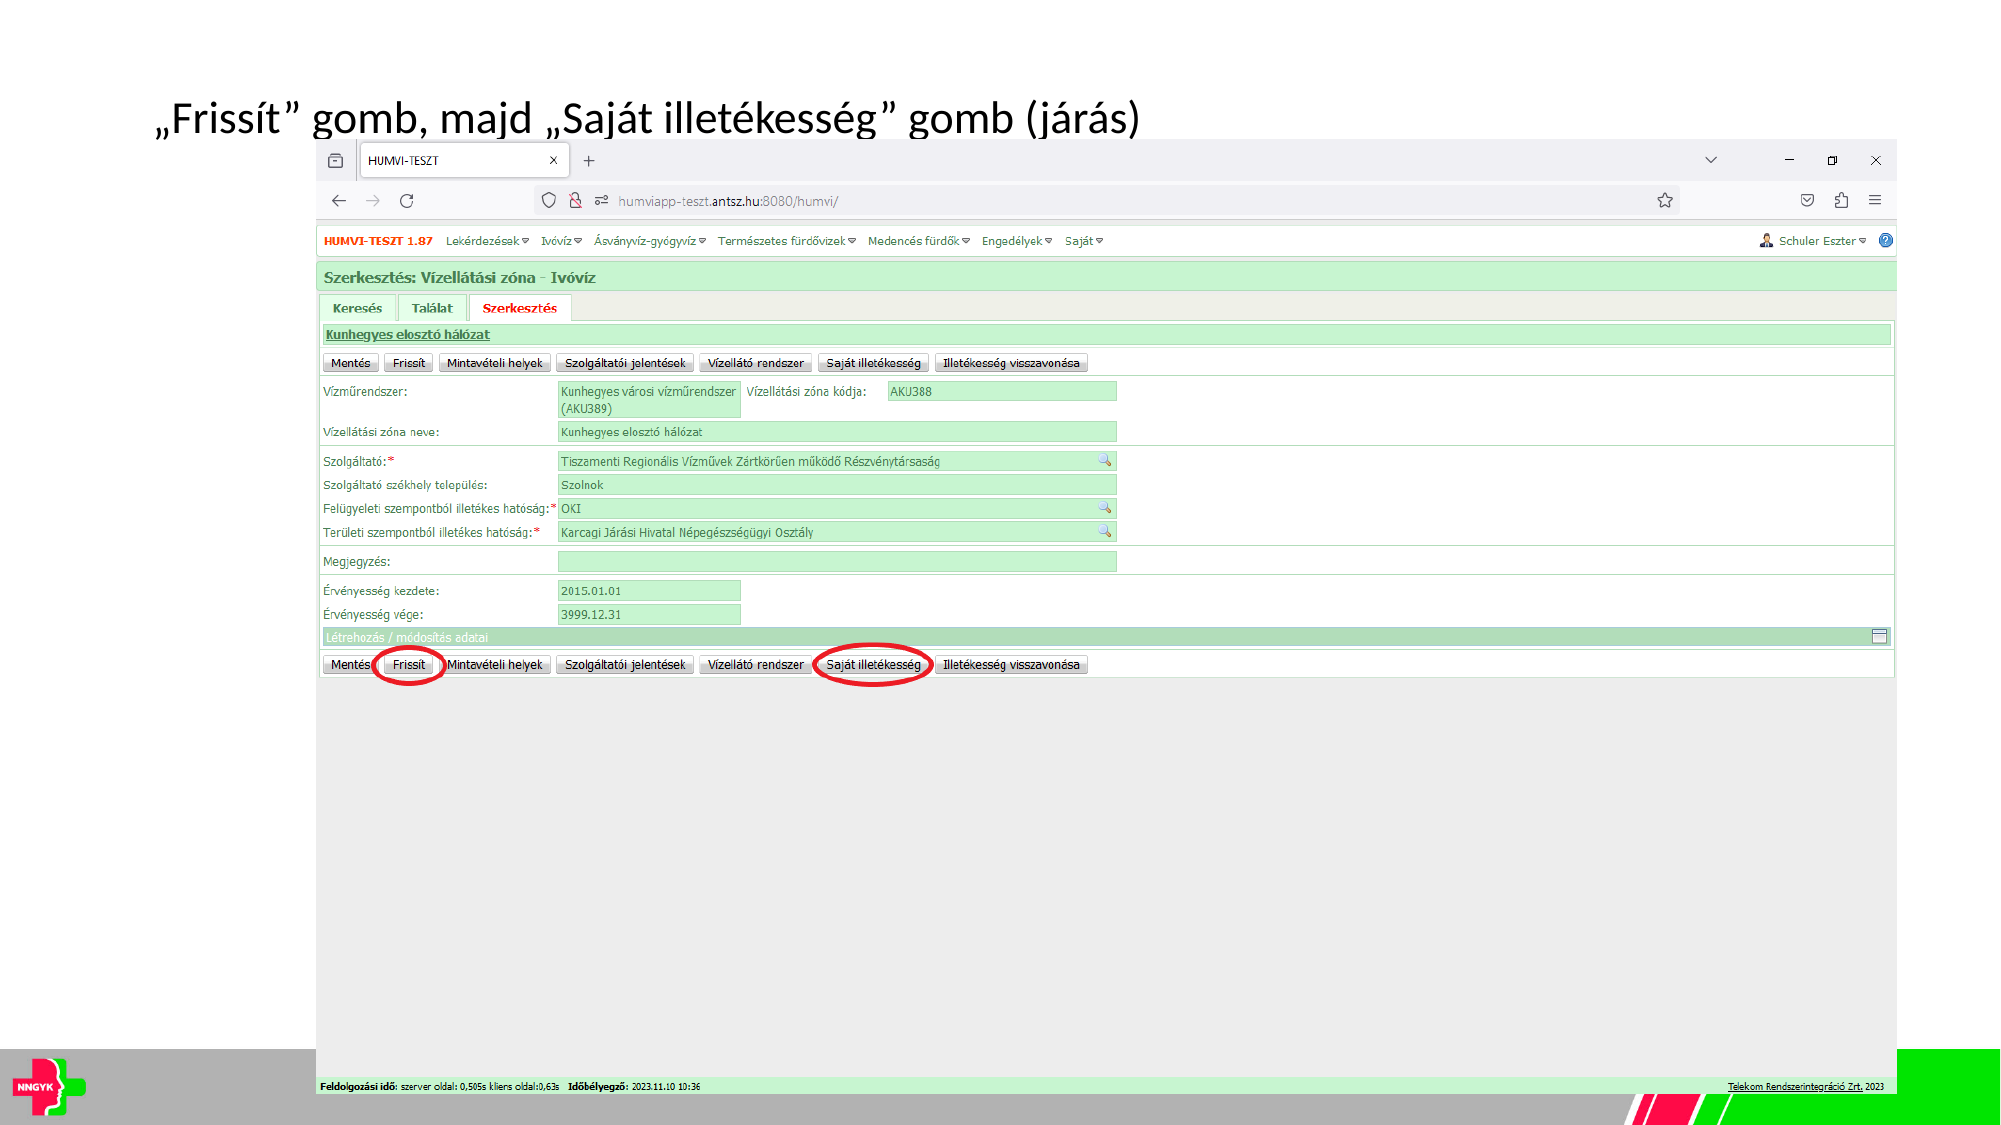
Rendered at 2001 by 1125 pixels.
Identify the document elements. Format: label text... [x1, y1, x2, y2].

title „Frissít” gomb, majd „Saját illetékesség” gomb (járás) [137, 59, 1863, 278]
picture [0, 0, 2001, 1125]
